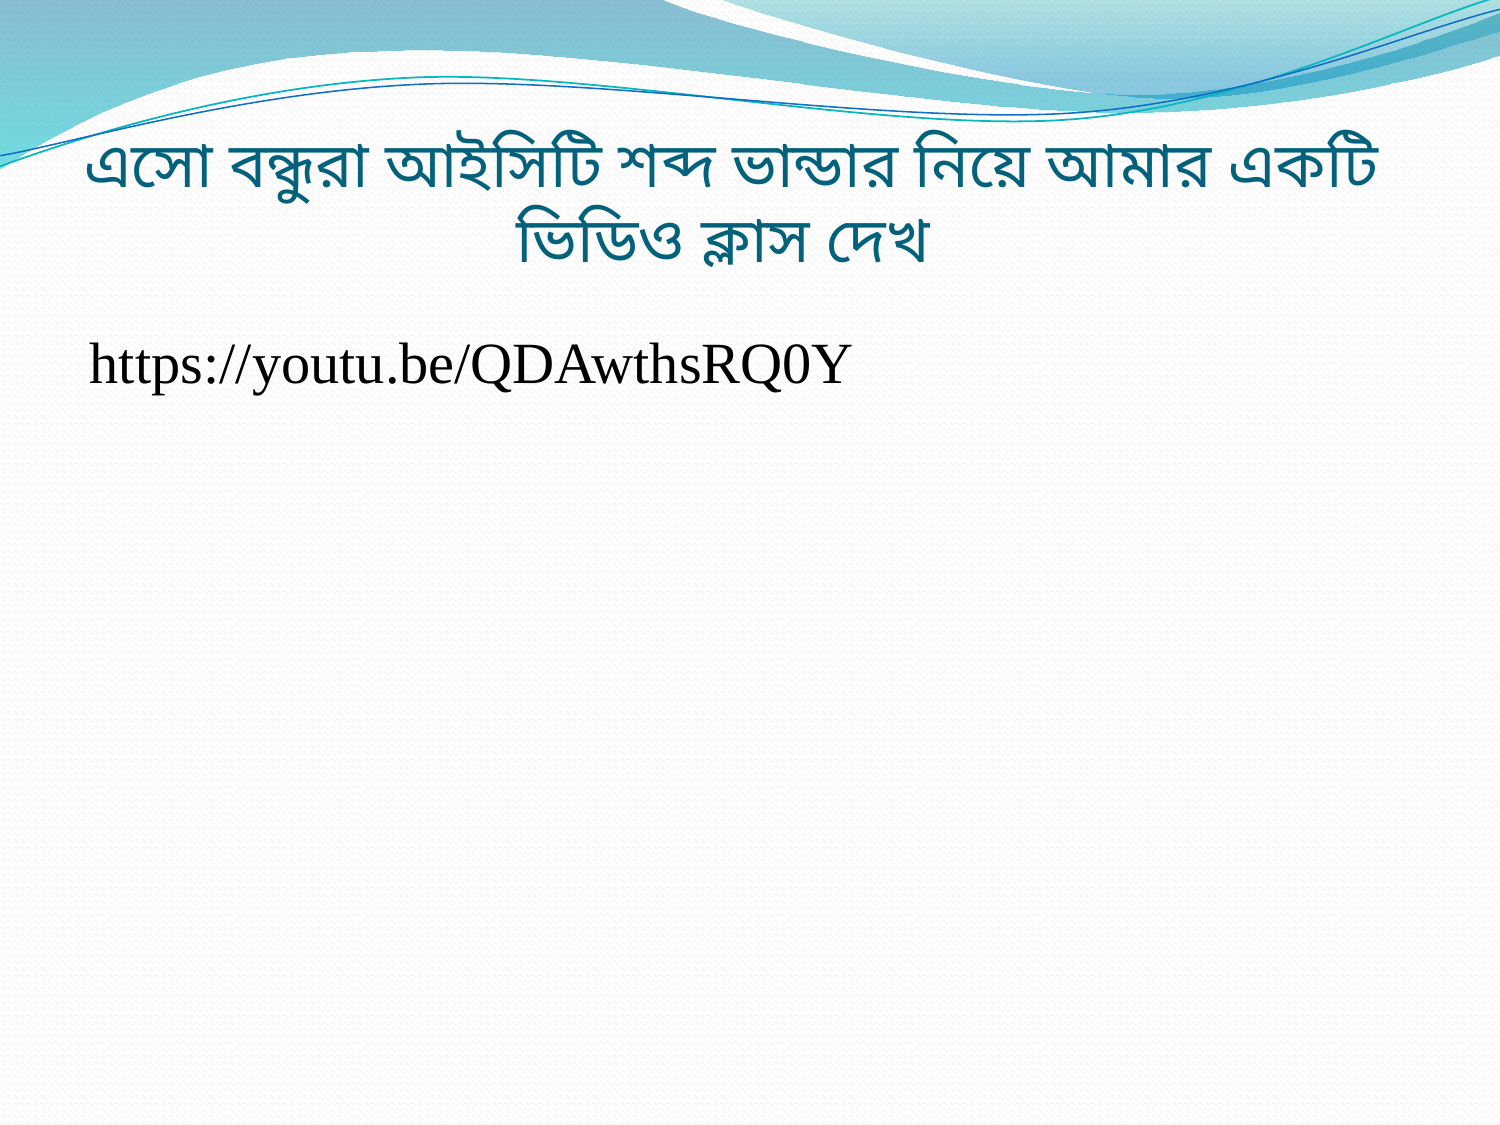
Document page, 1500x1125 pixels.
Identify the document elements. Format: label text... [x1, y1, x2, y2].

list https://youtu.be/QDAwthsRQ0Y [75, 317, 1425, 1038]
title এসো বন্ধুরা আইসিটি শব্দ ভান্ডার নিয়ে আমার একটি ভিডিও ক্লাস দেখ [12, 87, 1450, 275]
